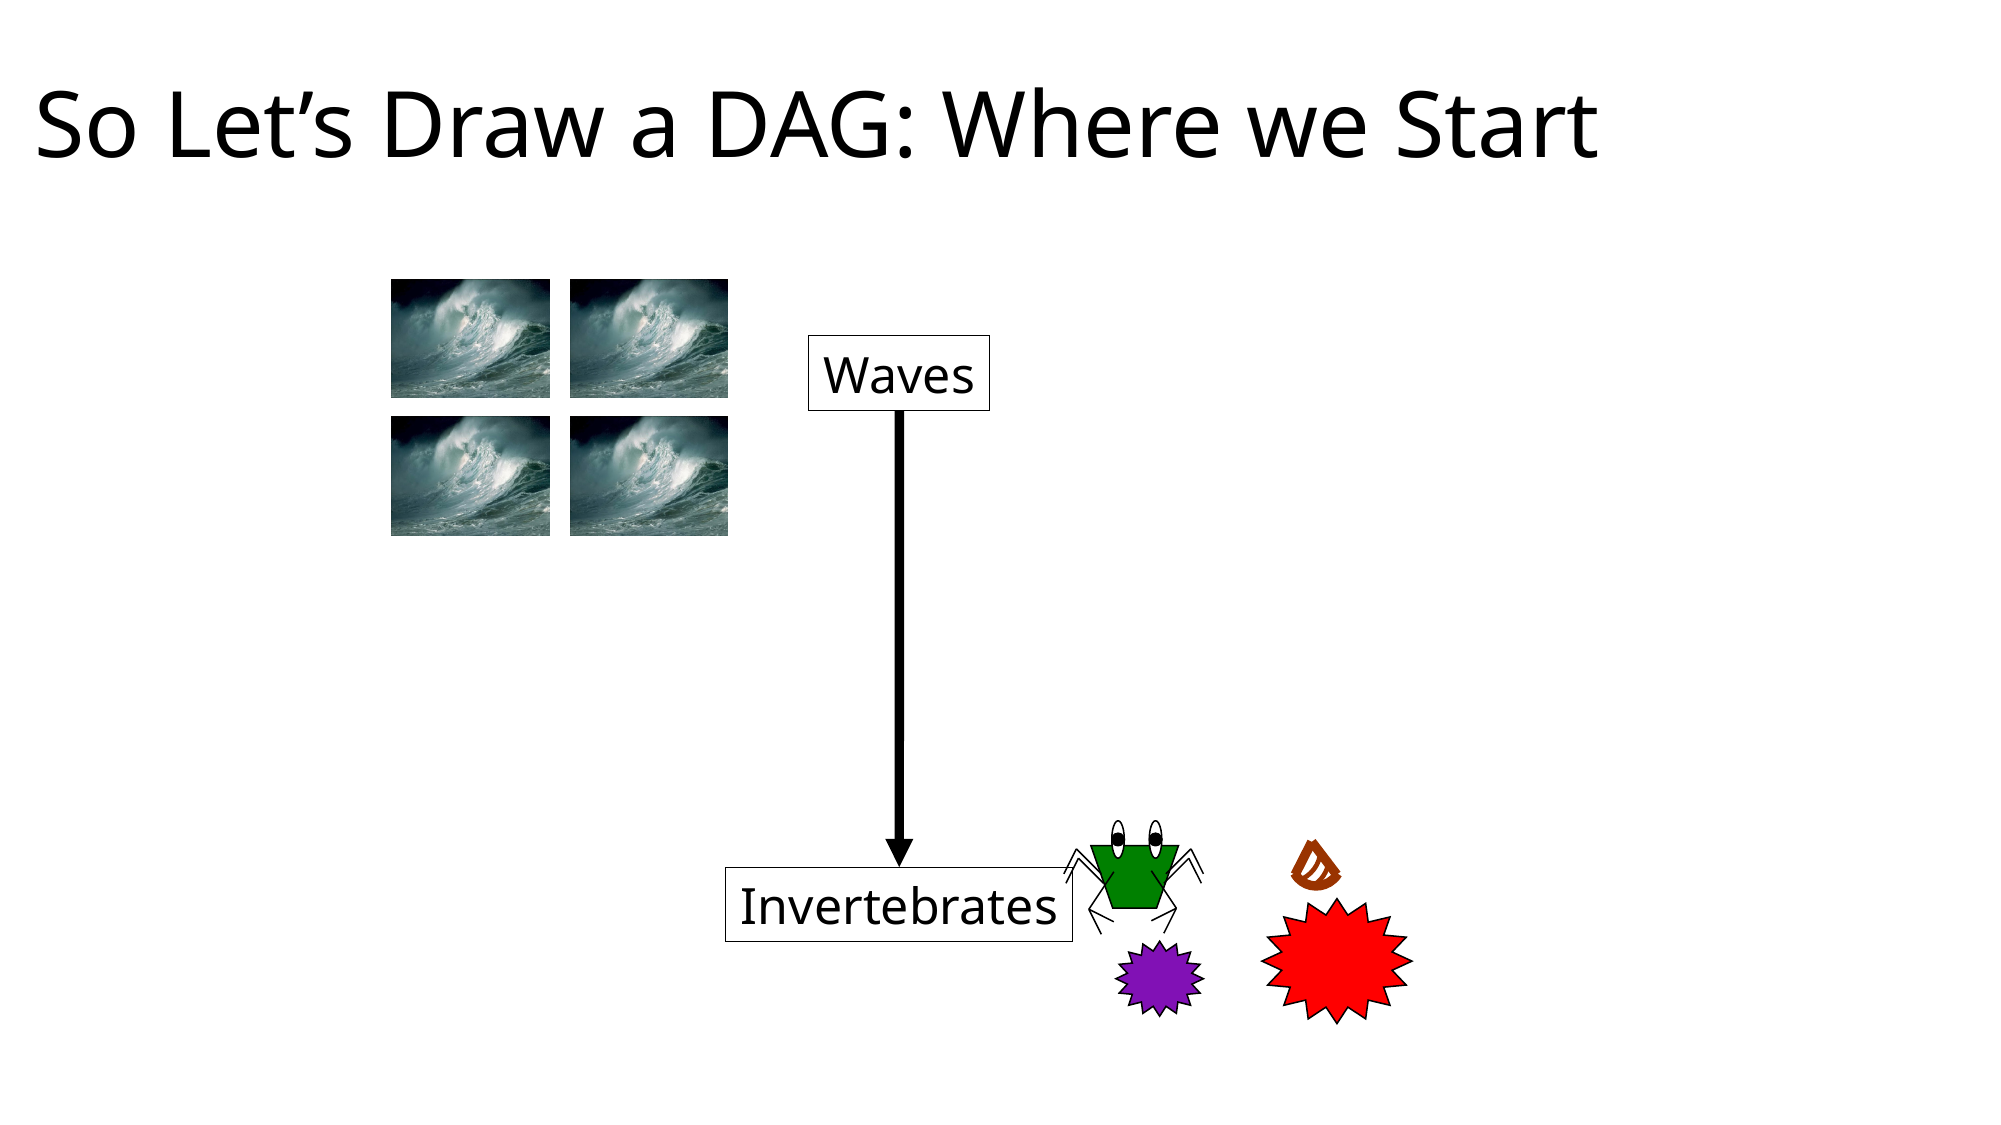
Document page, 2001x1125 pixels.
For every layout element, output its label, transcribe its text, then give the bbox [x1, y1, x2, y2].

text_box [1063, 820, 1412, 1024]
text_box Waves [808, 335, 990, 411]
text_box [391, 279, 729, 536]
text_box Invertebrates [725, 867, 1063, 942]
title So Let’s Draw a DAG: Where we Start [19, 19, 1865, 237]
